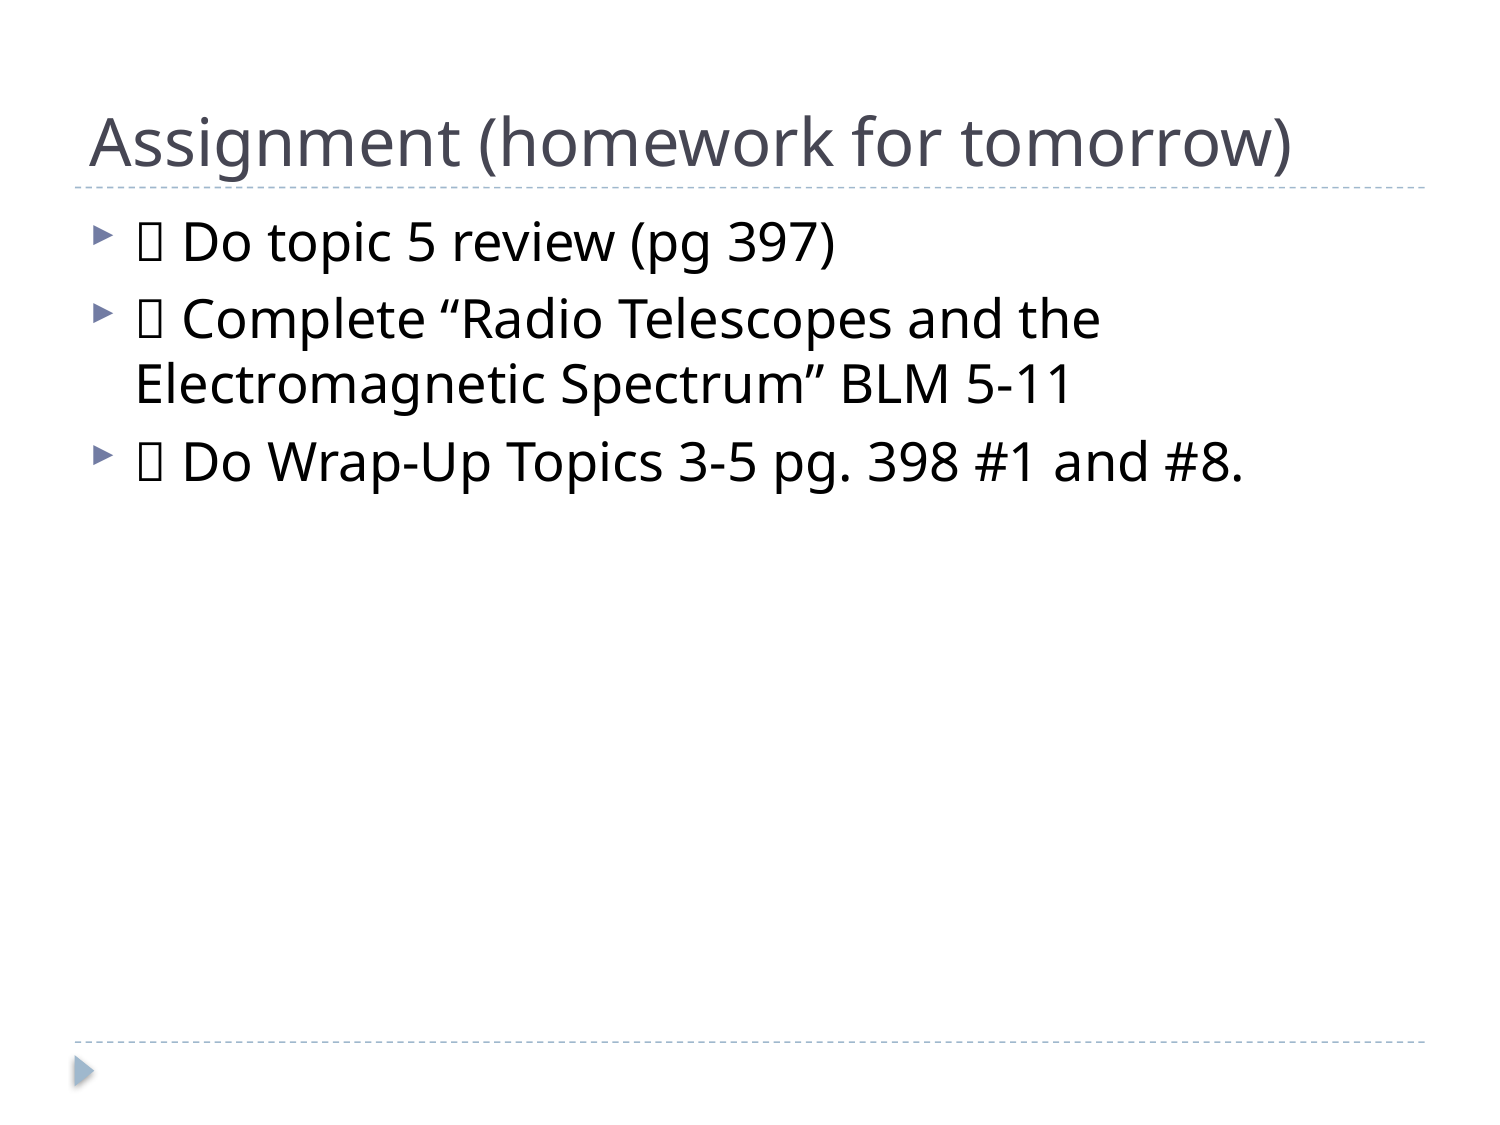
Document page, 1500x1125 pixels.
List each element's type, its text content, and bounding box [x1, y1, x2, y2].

title Assignment (homework for tomorrow) [75, 24, 1425, 188]
list  Do topic 5 review (pg 397)  Complete “Radio Telescopes and the Electromagnetic Spectrum” BLM 5-11  Do Wrap-Up Topics 3-5 pg. 398 #1 and #8. [75, 200, 1425, 1010]
